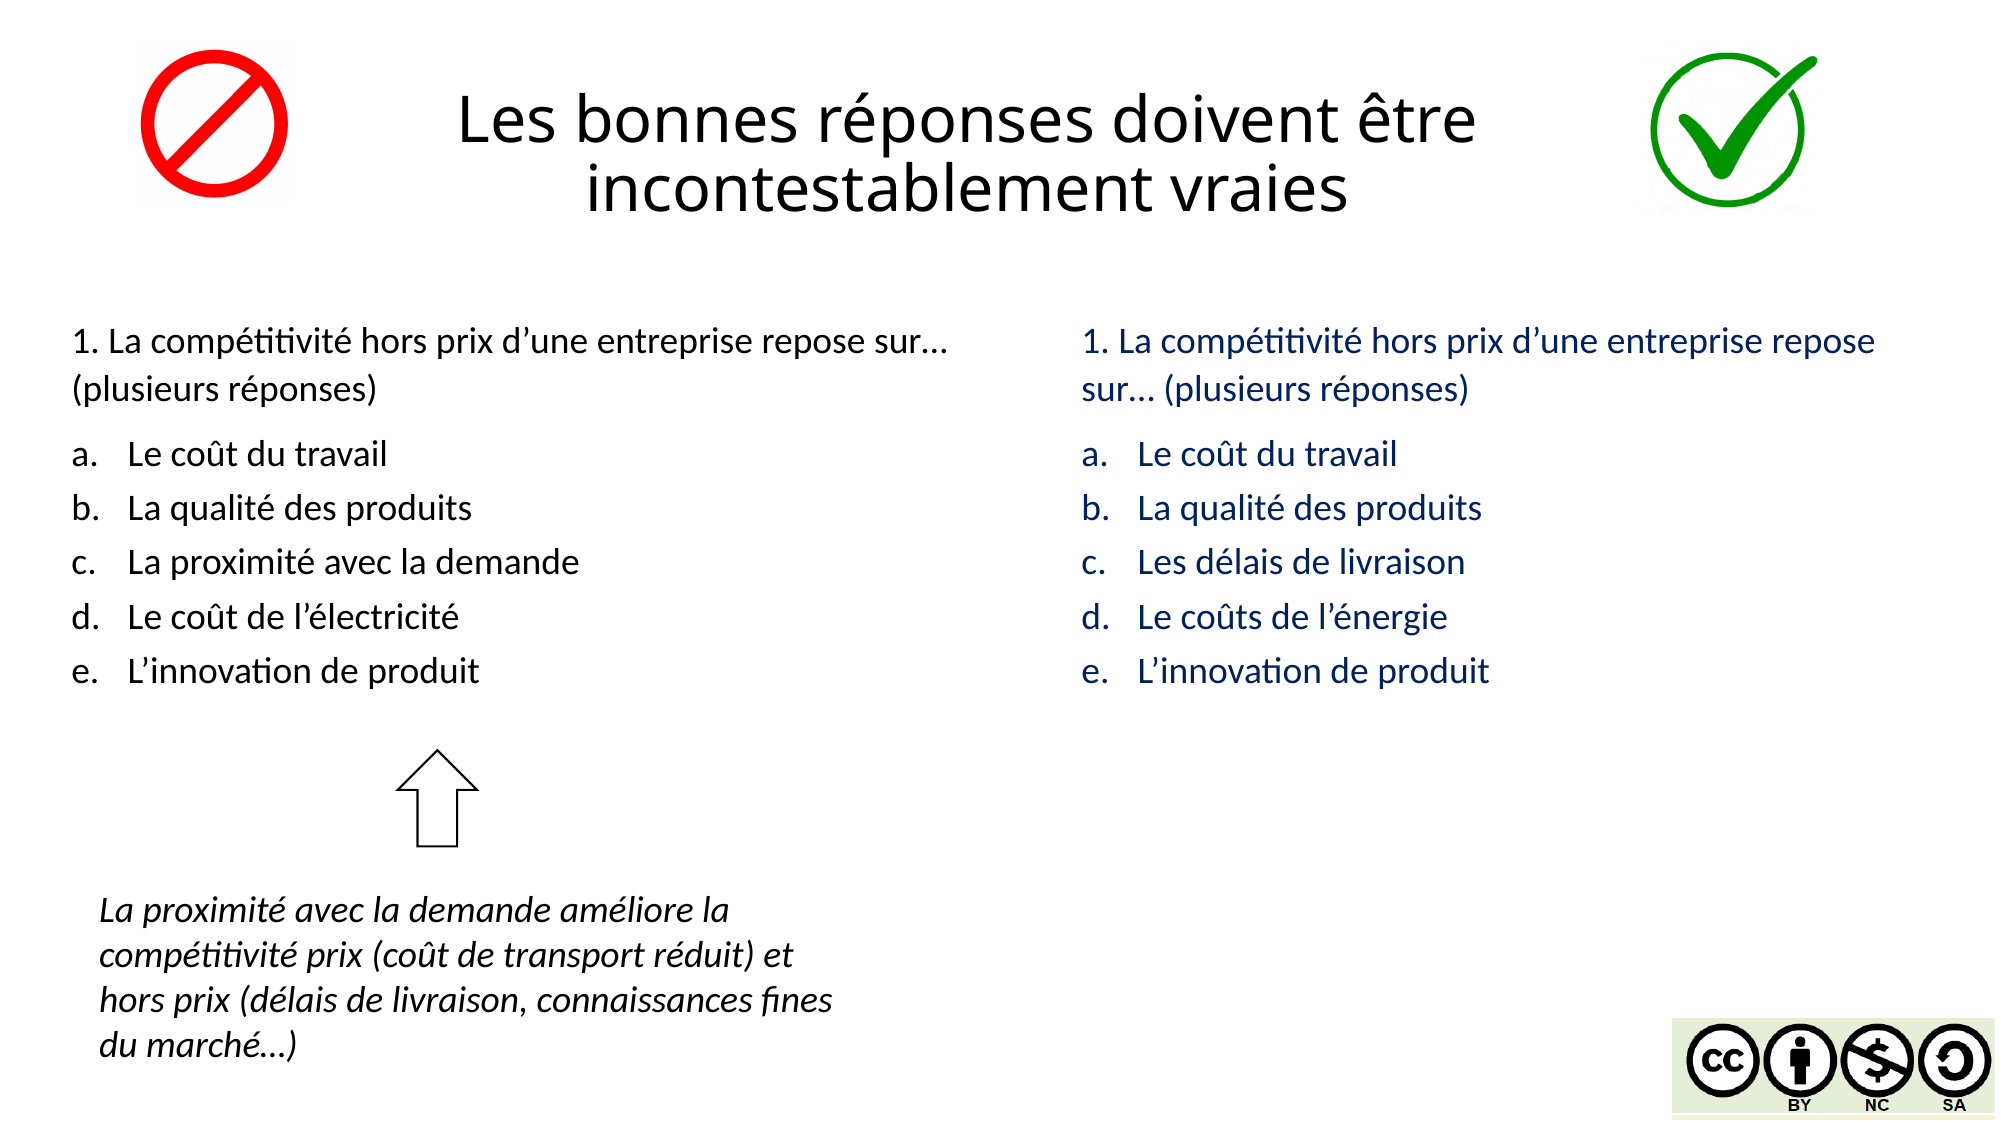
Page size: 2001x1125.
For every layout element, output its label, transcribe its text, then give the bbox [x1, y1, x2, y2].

text_box [395, 748, 480, 848]
picture [1636, 40, 1820, 213]
picture [1672, 1018, 2000, 1120]
text_box 1. La compétitivité hors prix d’une entreprise repose sur… (plusieurs réponses) Le coût du travail La qualité des produits Les délais de livraison Le coûts de l’énergie L’innovation de produit [1066, 305, 1959, 699]
text_box La proximité avec la demande améliore la compétitivité prix (coût de transport réduit) et hors prix (délais de livraison, connaissances fines du marché…) [84, 877, 857, 1073]
text_box 1. La compétitivité hors prix d’une entreprise repose sur… (plusieurs réponses) Le coût du travail La qualité des produits La proximité avec la demande Le coût de l’électricité L’innovation de produit [56, 305, 968, 699]
title Les bonnes réponses doivent être incontestablement vraies [304, 78, 1630, 234]
picture [134, 40, 293, 204]
